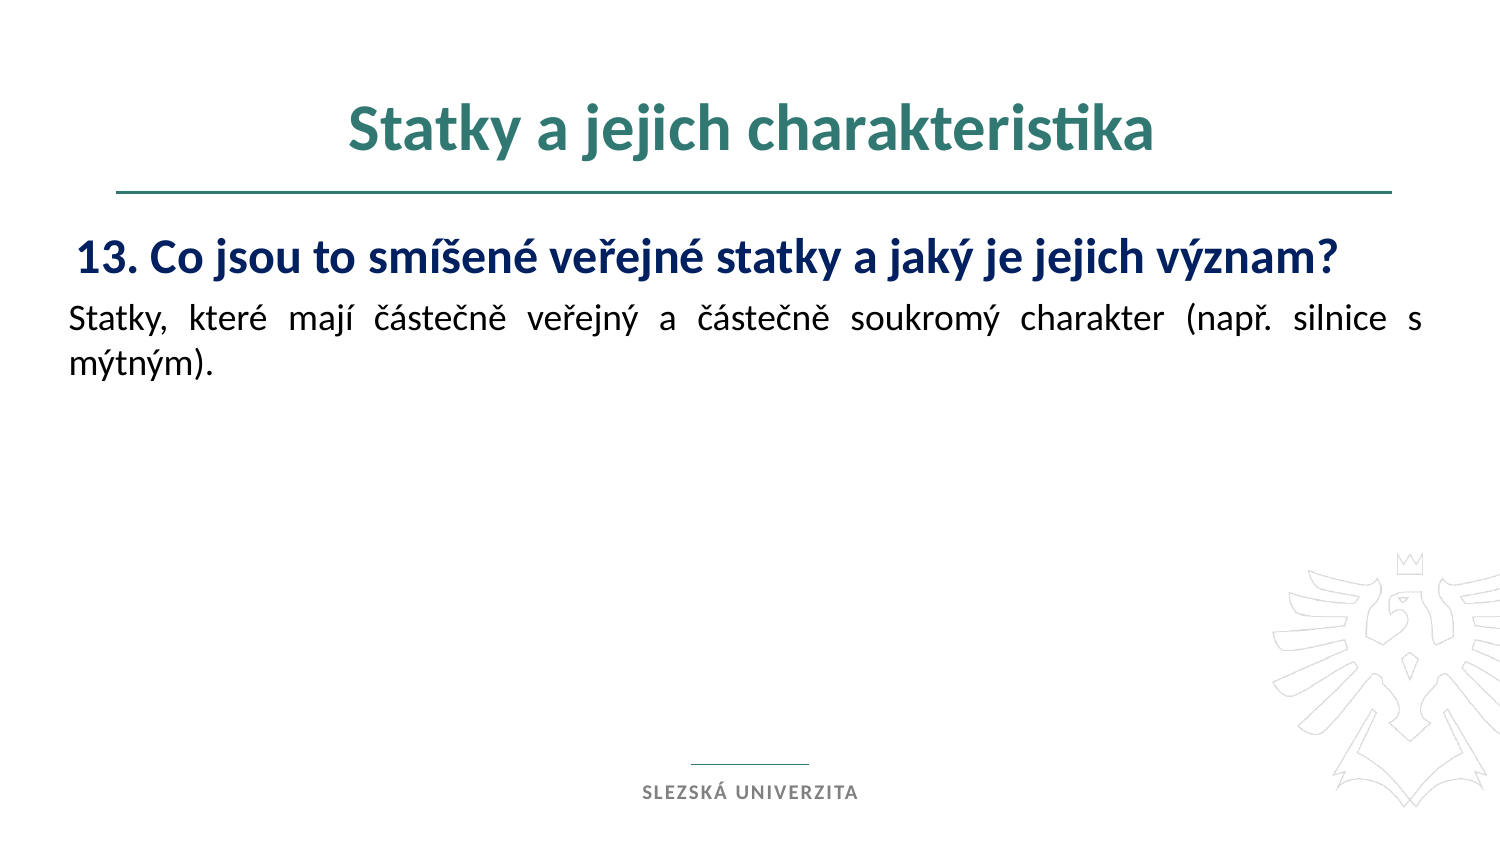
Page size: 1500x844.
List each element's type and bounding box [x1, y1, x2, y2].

text_box [623, 764, 877, 812]
picture [0, 0, 1500, 844]
